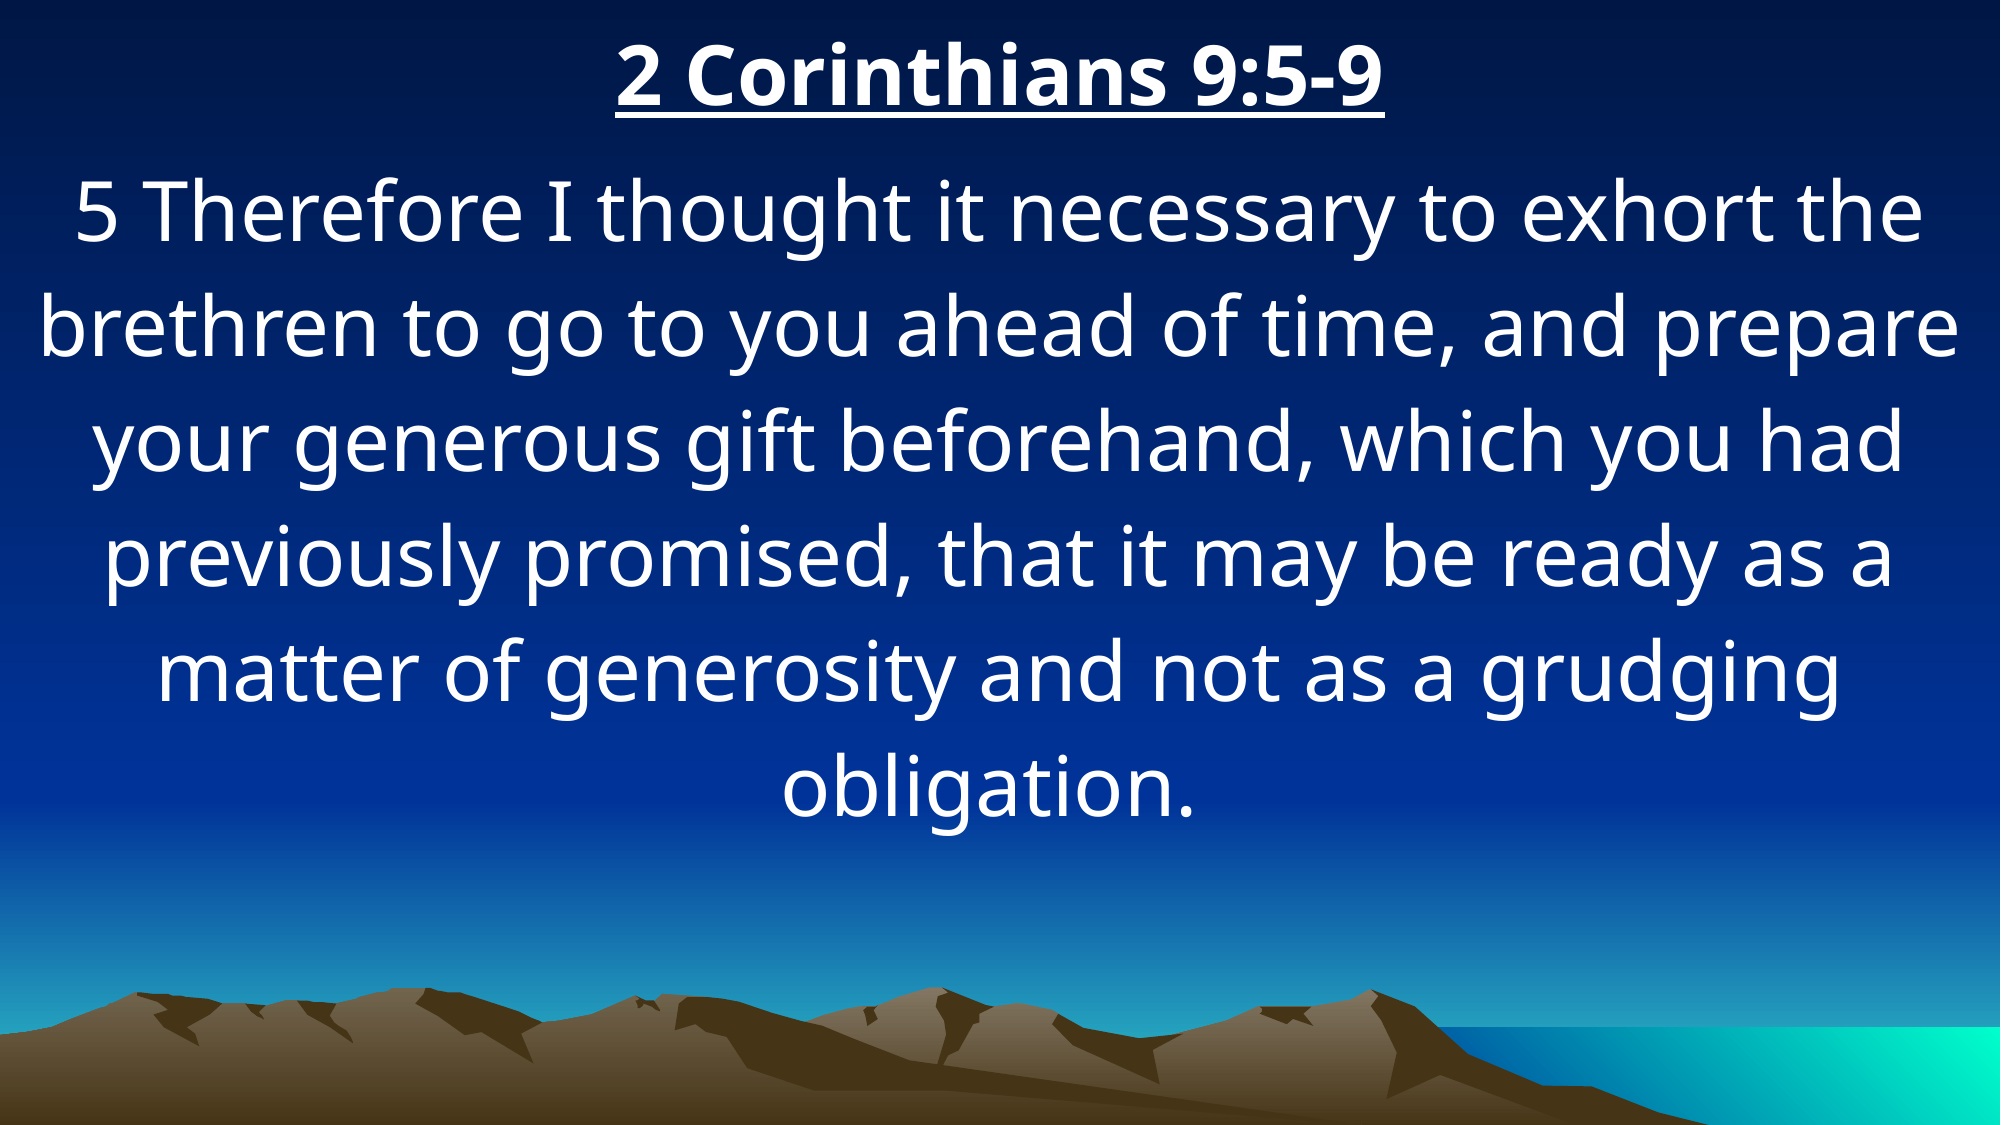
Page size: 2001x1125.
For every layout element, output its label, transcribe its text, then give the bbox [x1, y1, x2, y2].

text_box 2 Corinthians 9:5-9 5 Therefore I thought it necessary to exhort the brethren to go to you ahead of time, and prepare your generous gift beforehand, which you had previously promised, that it may be ready as a matter of generosity and not as a grudging obligation. [0, 0, 2000, 825]
